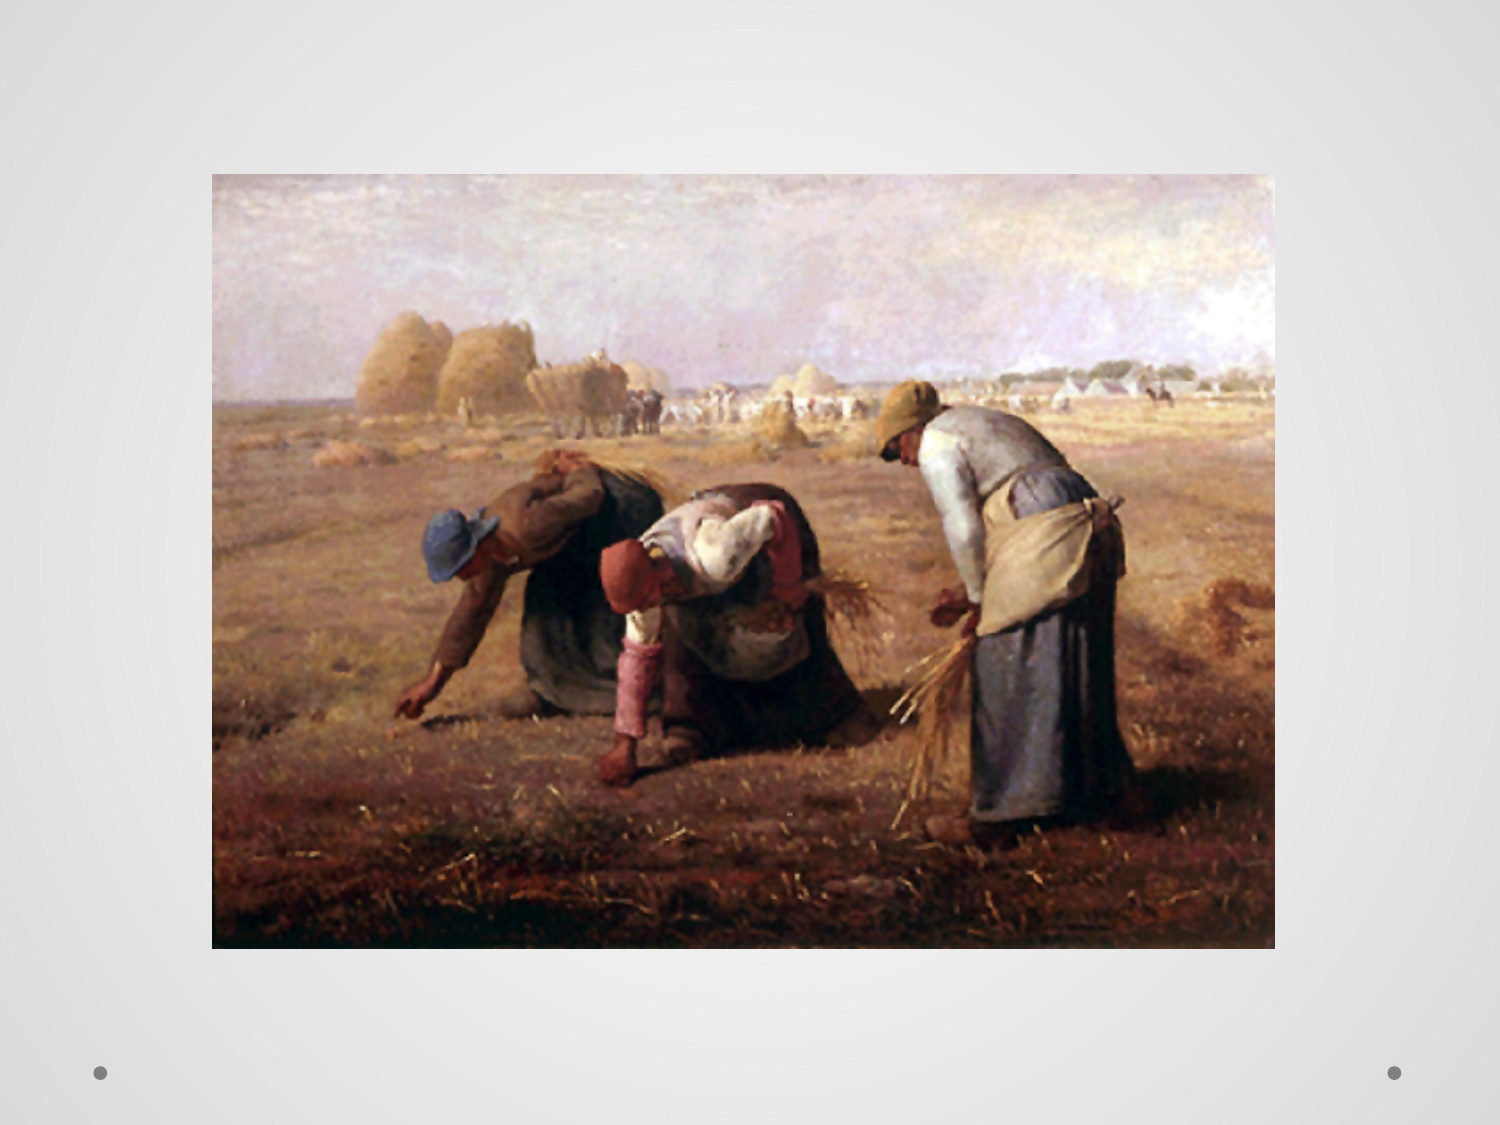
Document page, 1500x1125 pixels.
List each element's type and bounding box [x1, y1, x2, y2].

picture [212, 174, 1276, 950]
